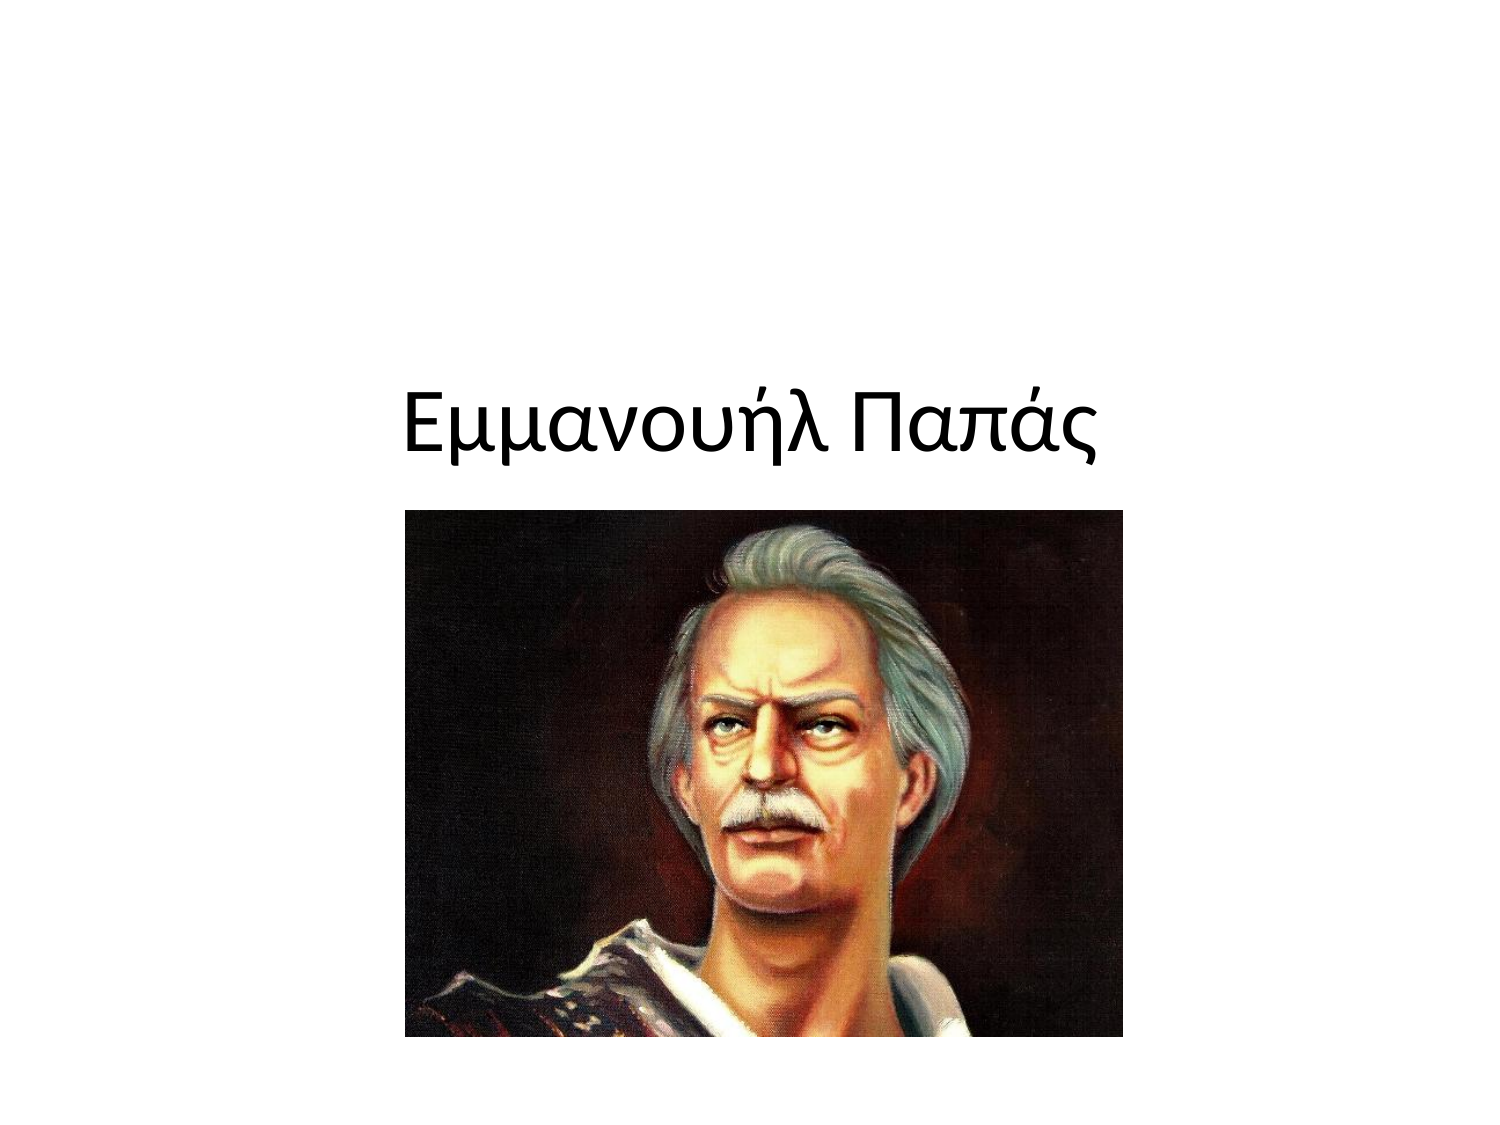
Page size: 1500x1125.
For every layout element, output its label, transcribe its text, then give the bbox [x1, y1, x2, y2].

title Εμμανουήλ Παπάς [112, 349, 1388, 591]
picture [405, 510, 1123, 1037]
